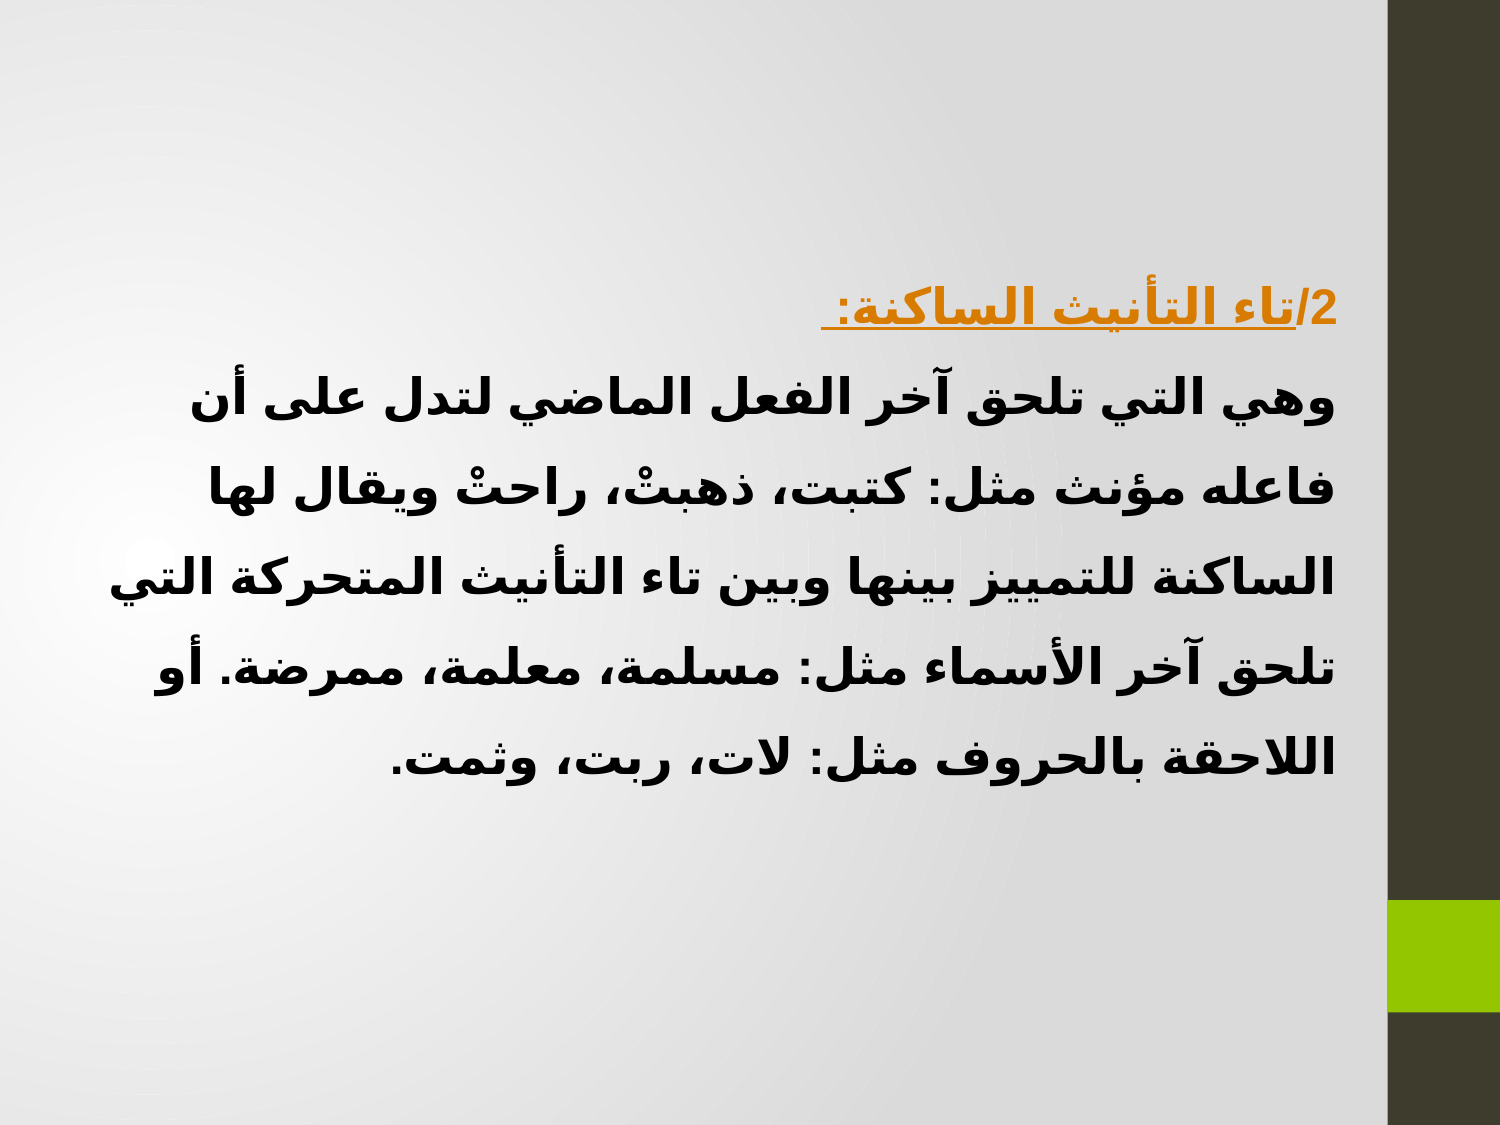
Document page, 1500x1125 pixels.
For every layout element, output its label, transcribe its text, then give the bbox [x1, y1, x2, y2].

text_box 2/تاء التأنيث الساكنة: وهي التي تلحق آخر الفعل الماضي لتدل على أن فاعله مؤنث مثل: كتبت، ذهبتْ، راحتْ ويقال لها الساكنة للتمييز بينها وبين تاء التأنيث المتحركة التي تلحق آخر الأسماء مثل: مسلمة، معلمة، ممرضة. أو اللاحقة بالحروف مثل: لات، ربت، وثمت. [53, 236, 1353, 792]
